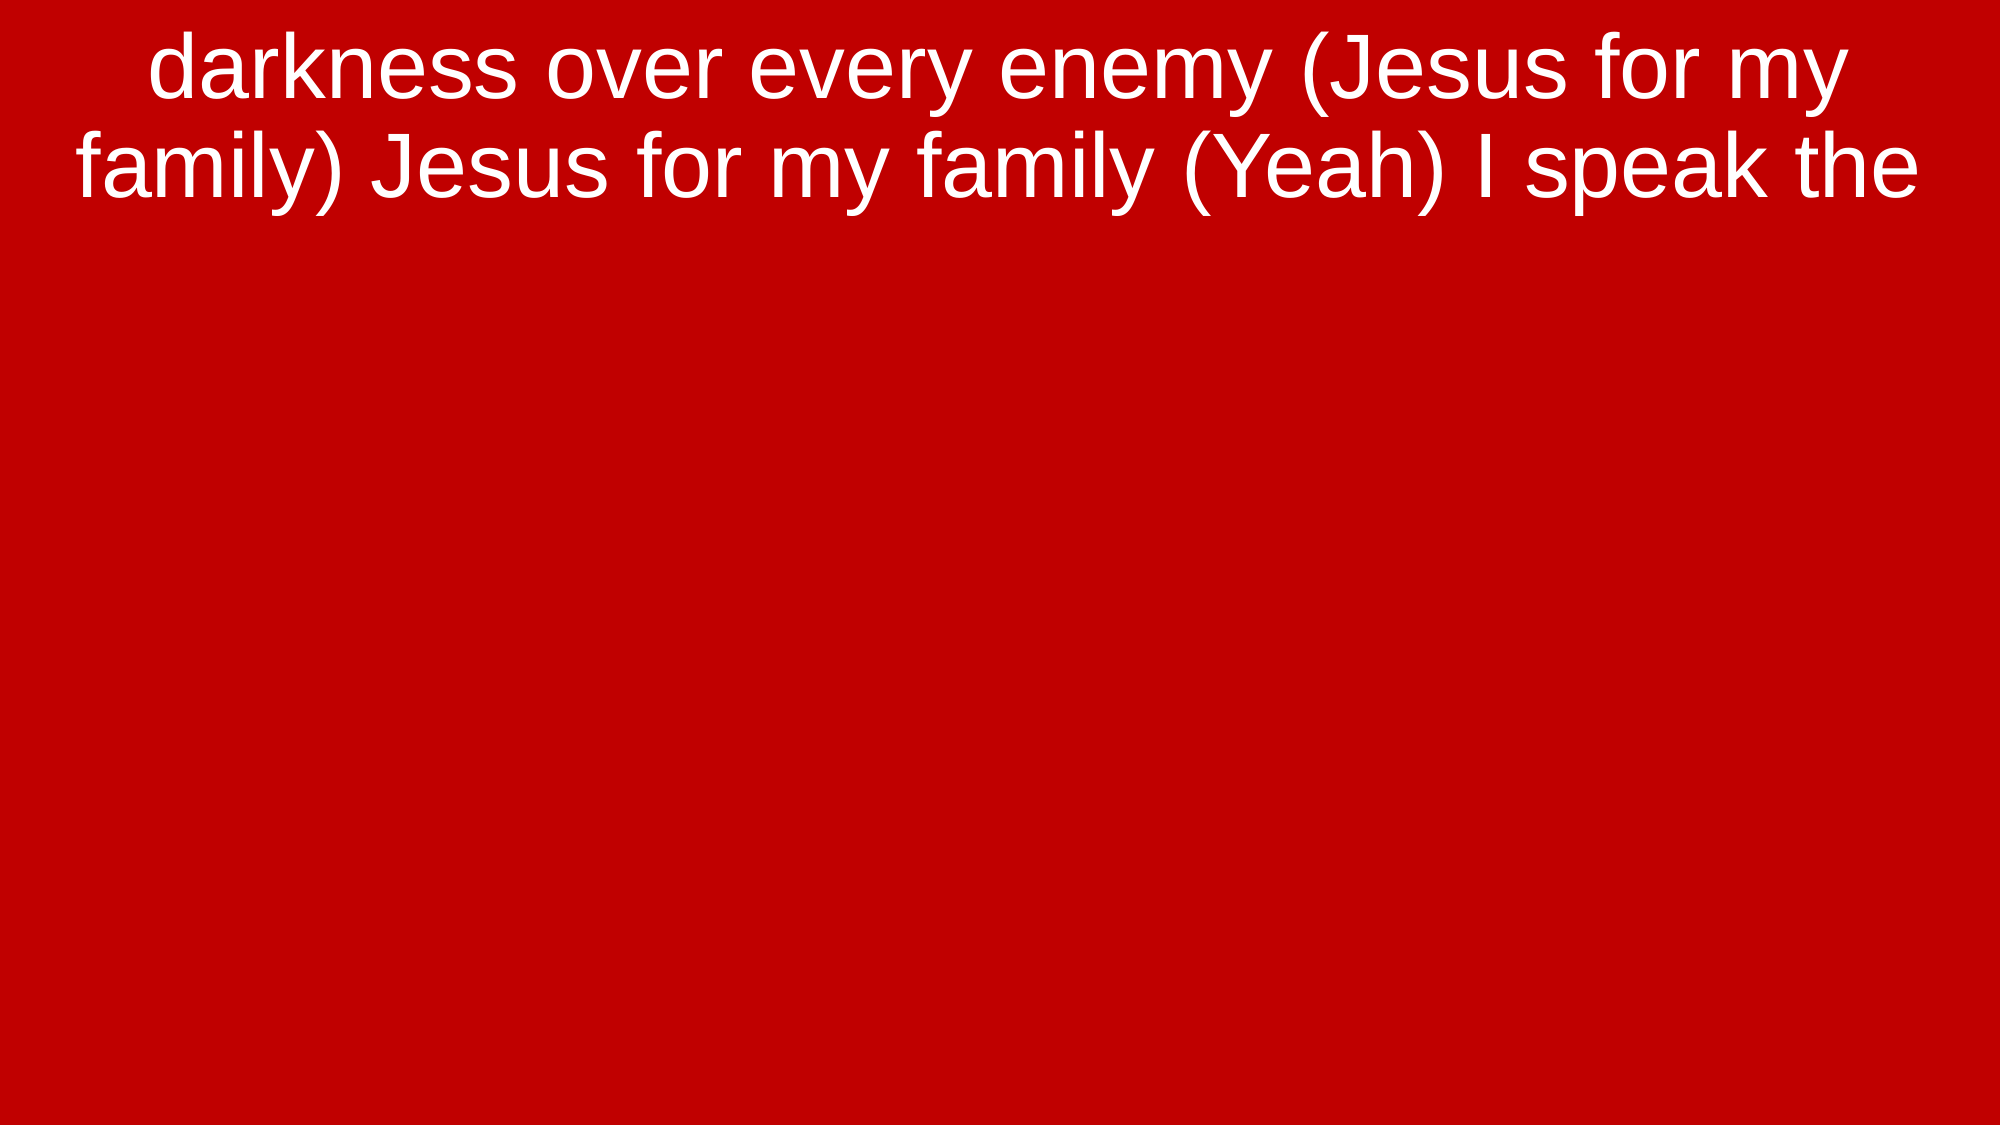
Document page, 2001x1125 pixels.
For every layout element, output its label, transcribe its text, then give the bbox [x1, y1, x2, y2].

list darkness over every enemy (Jesus for my family) Jesus for my family (Yeah) I speak the [0, 11, 2000, 925]
